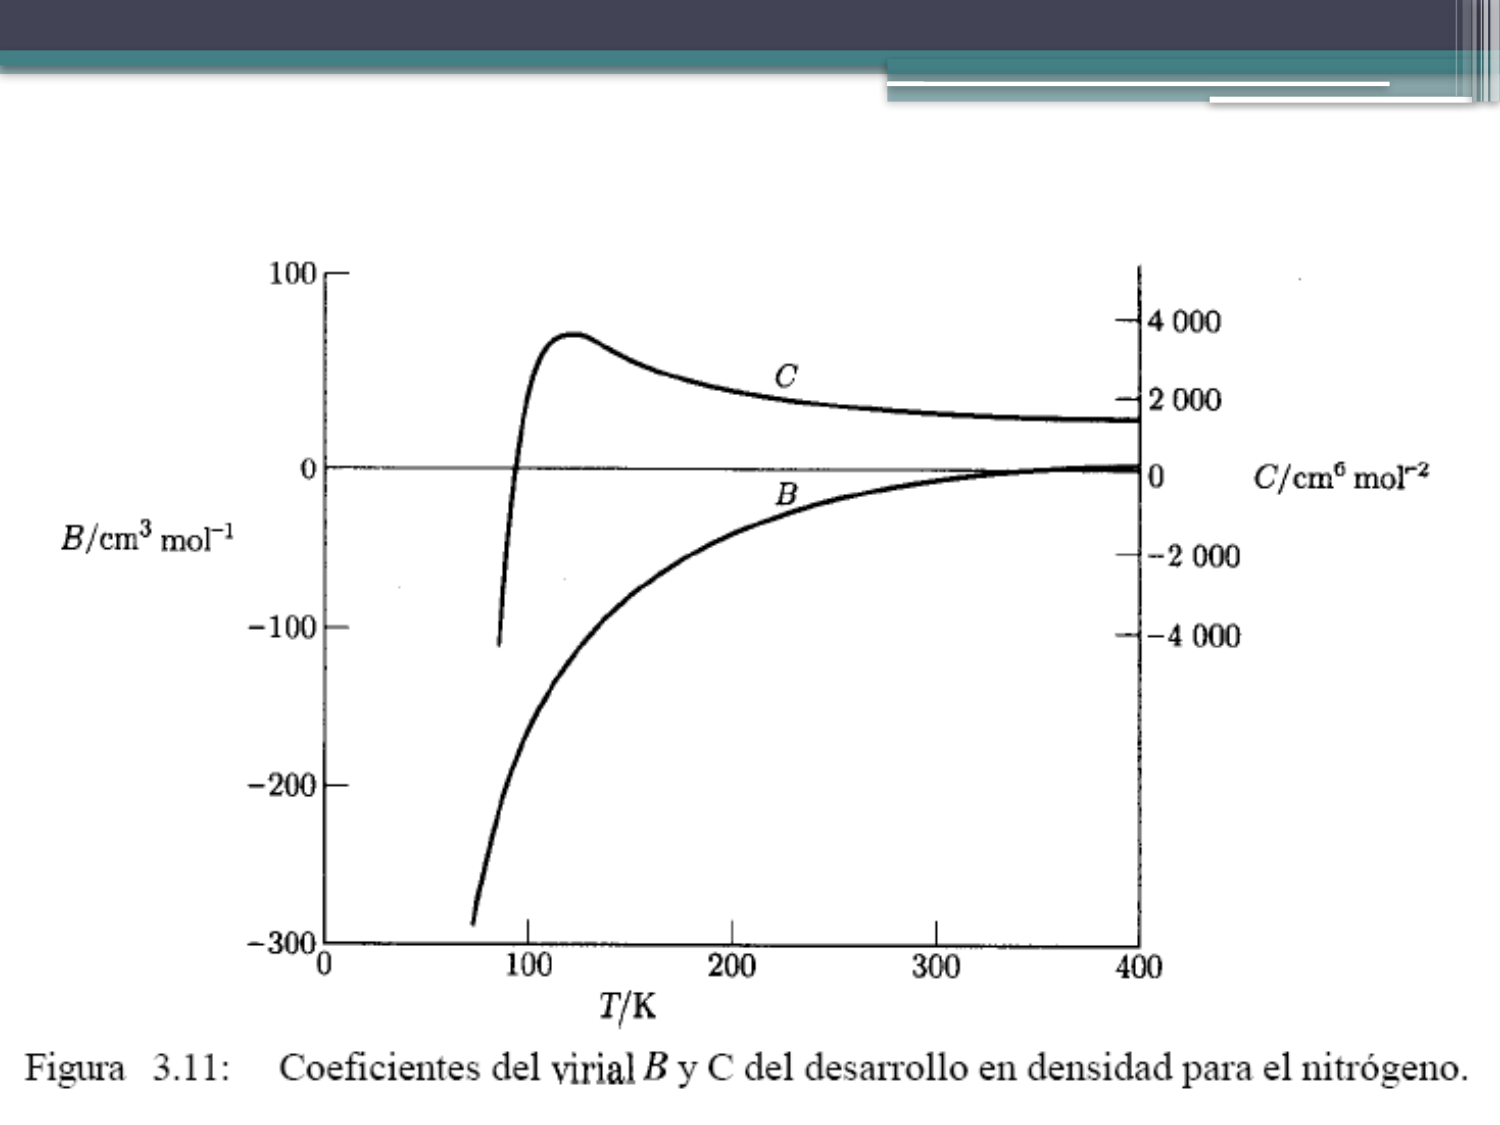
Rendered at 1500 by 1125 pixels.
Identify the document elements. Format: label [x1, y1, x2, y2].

picture [17, 246, 1476, 1093]
